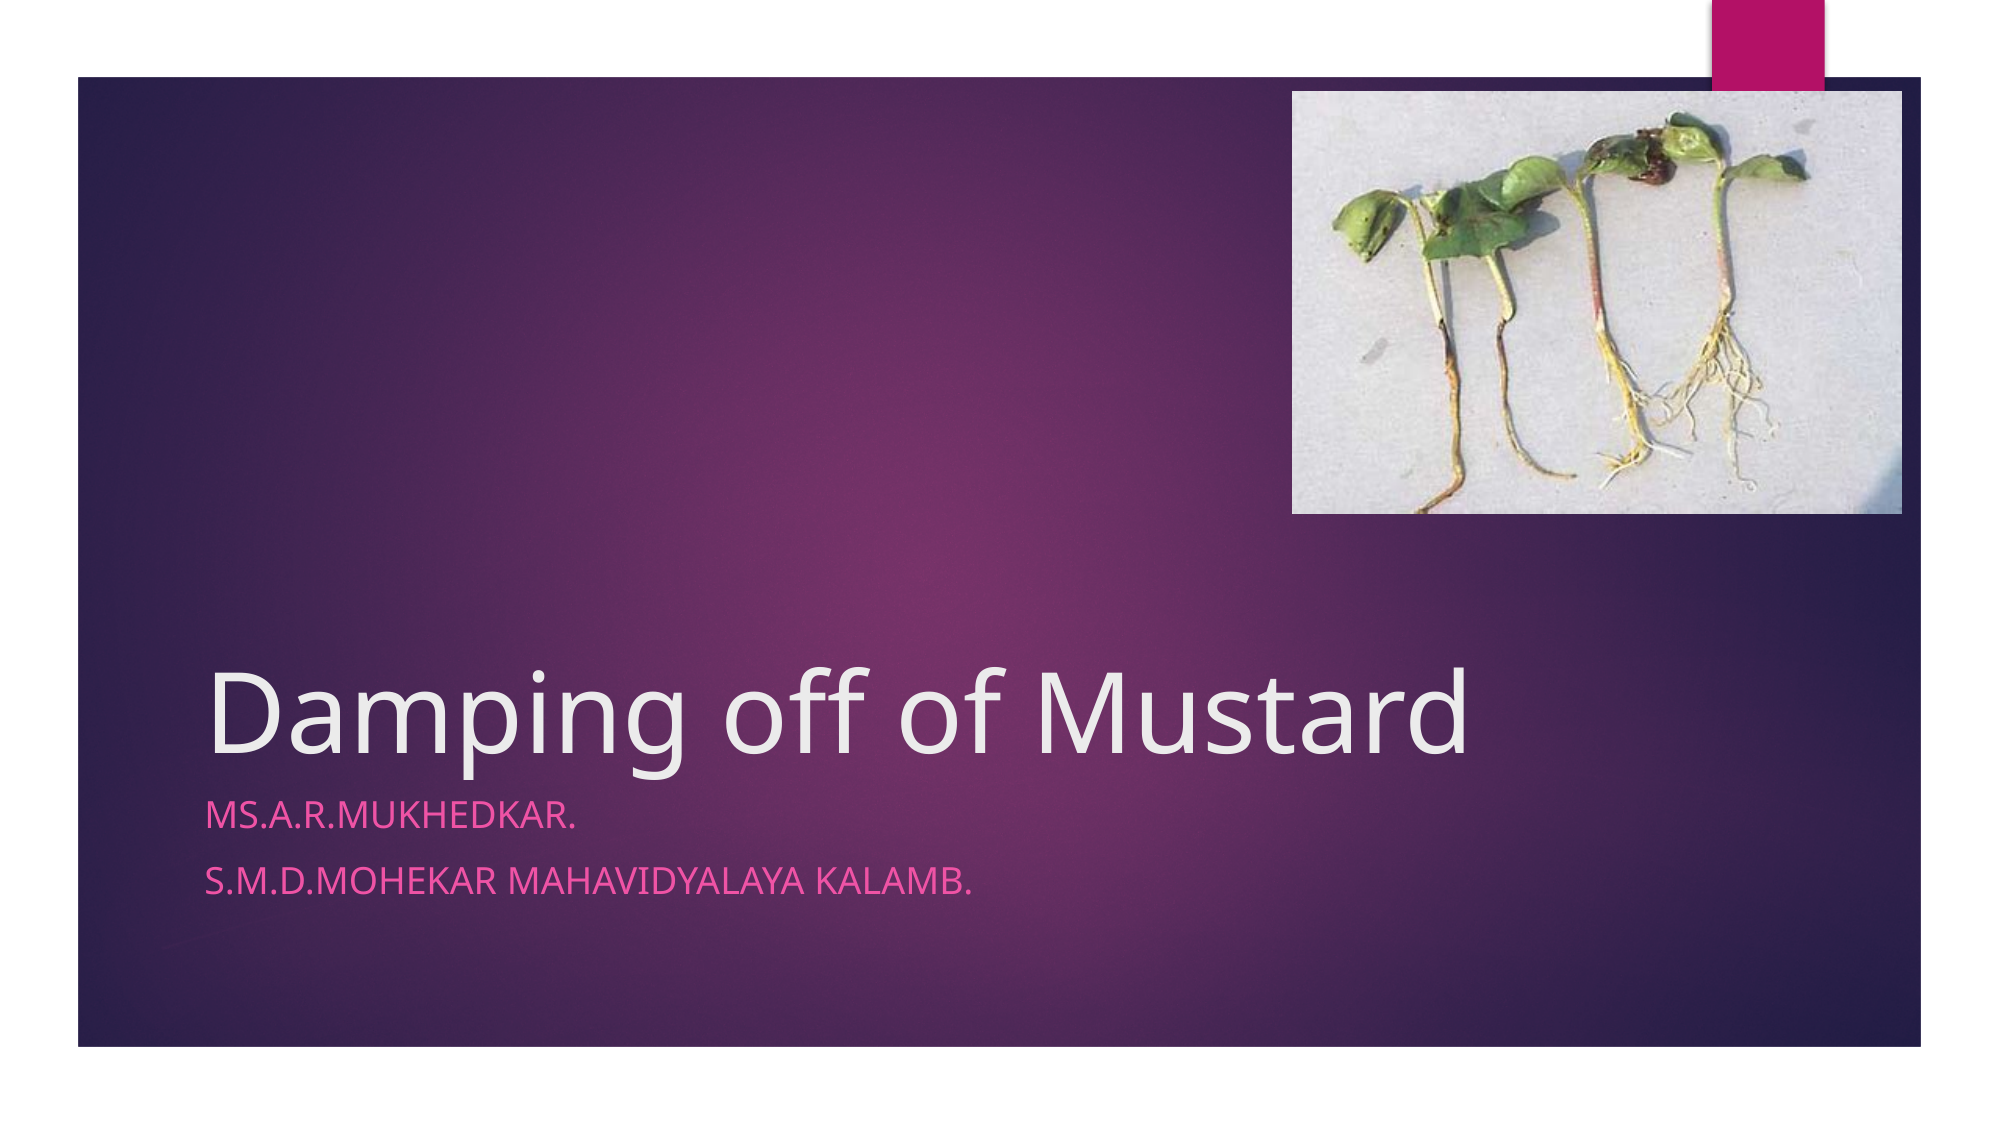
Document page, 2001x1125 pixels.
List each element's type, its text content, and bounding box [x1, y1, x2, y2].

picture [1292, 91, 1902, 514]
title Damping off of Mustard [189, 344, 1638, 783]
subtitle Ms.a.r.mukhedkar. s.m.d.mohekar mahavidyalaya kalamb. [189, 783, 1638, 925]
